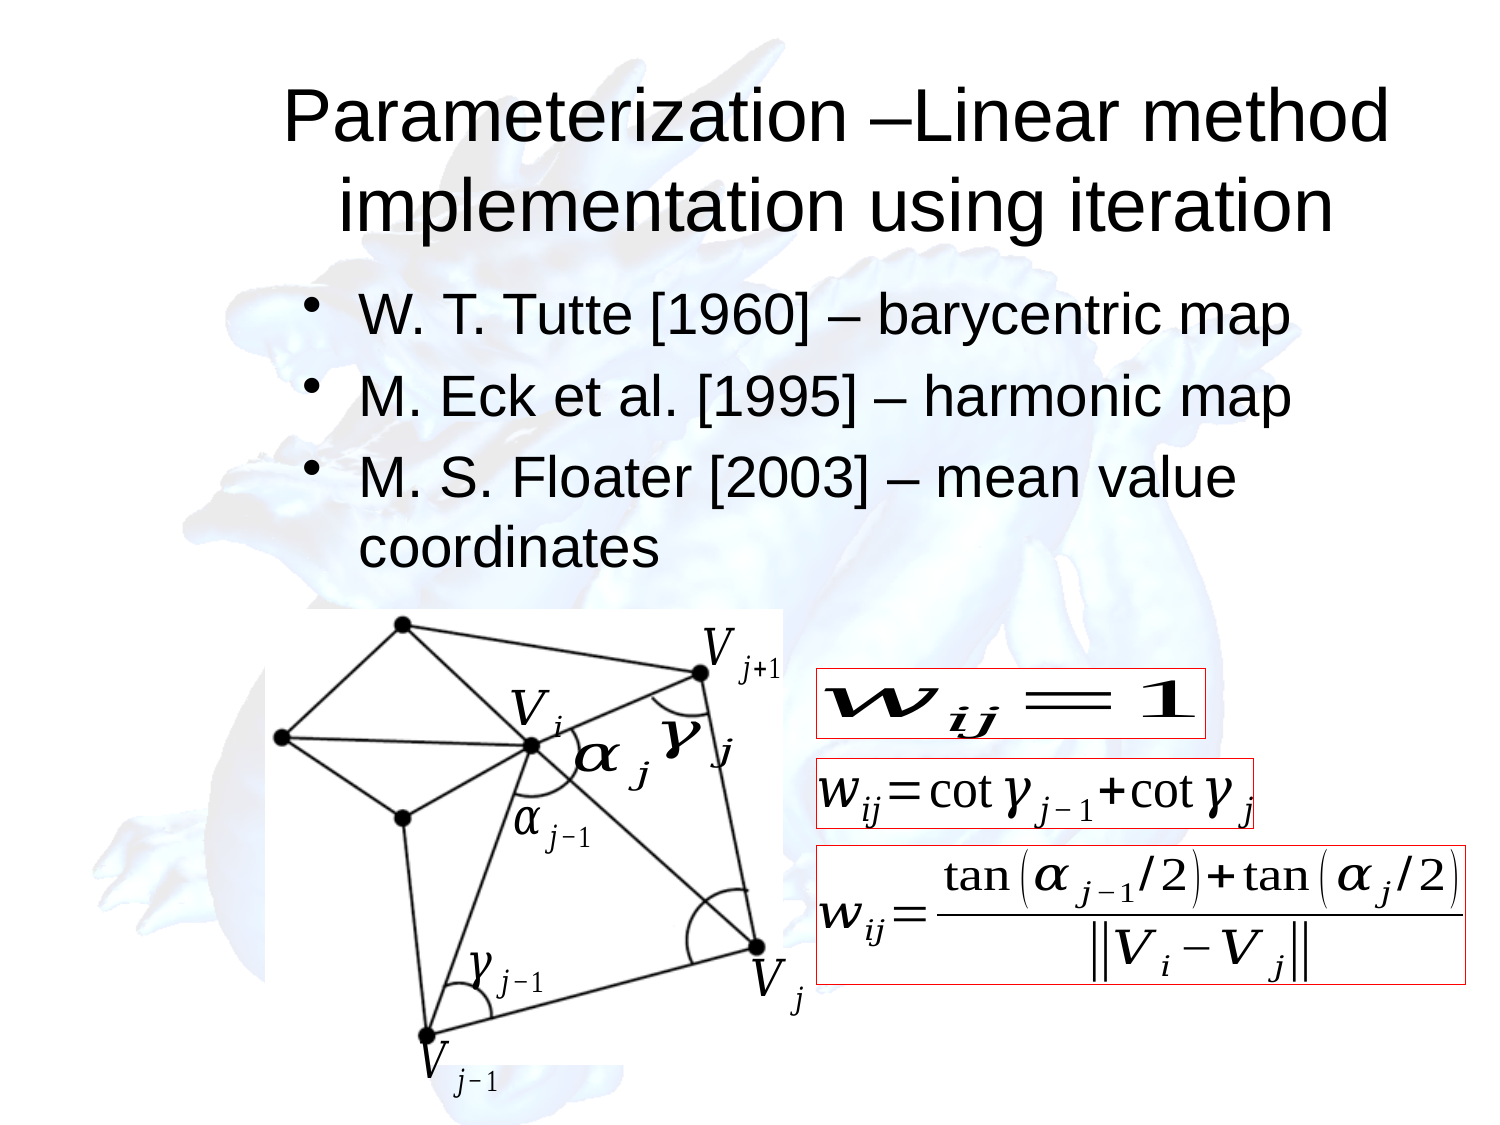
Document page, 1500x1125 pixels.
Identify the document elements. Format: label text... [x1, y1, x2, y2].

picture [0, 0, 1500, 1125]
title Parameterization –Linear method implementation using iteration [237, 99, 1438, 213]
list W. T. Tutte [1960] – barycentric map M. Eck et al. [1995] – harmonic map M. S. Floater [2003] – mean value coordinates [287, 268, 1375, 547]
